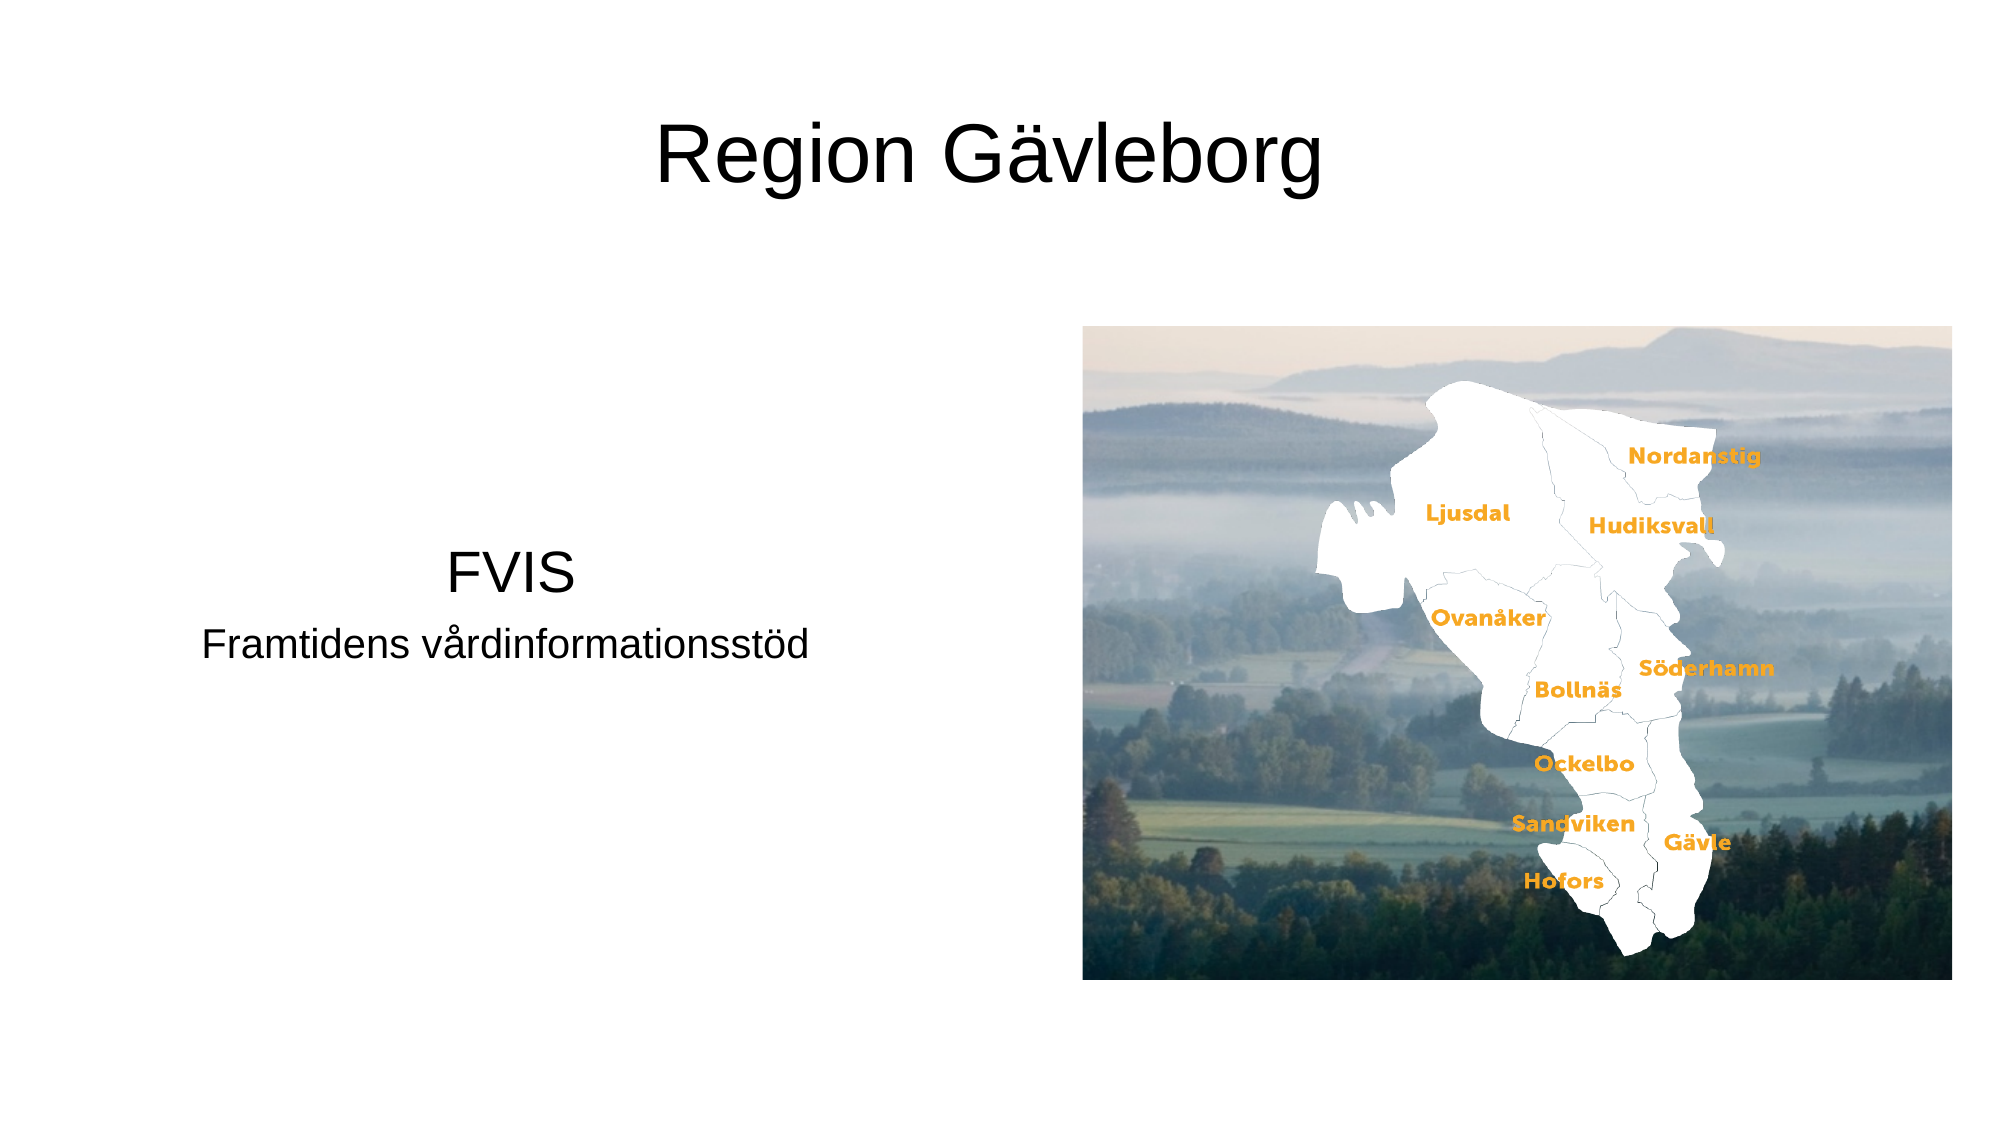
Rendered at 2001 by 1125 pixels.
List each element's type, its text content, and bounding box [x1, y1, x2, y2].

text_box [1082, 326, 1953, 988]
text_box Region Gävleborg [639, 89, 1361, 208]
text_box FVIS Framtidens vårdinformationsstöd [161, 527, 862, 716]
